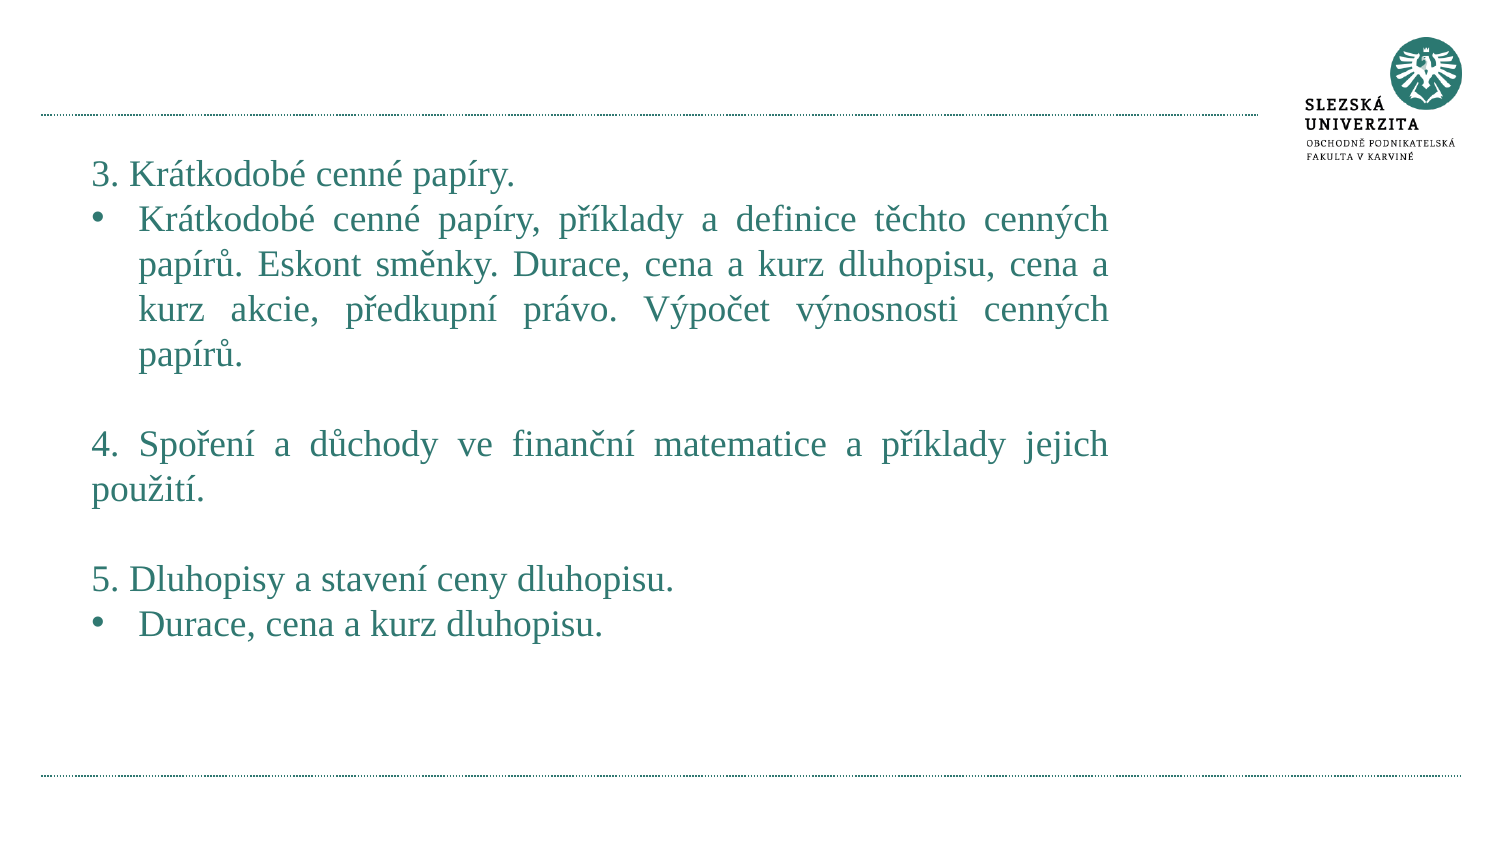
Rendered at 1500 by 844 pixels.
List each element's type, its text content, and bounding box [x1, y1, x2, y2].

text_box 3. Krátkodobé cenné papíry. Krátkodobé cenné papíry, příklady a definice těchto cenných papírů. Eskont směnky. Durace, cena a kurz dluhopisu, cena a kurz akcie, předkupní právo. Výpočet výnosnosti cenných papírů. 4. Spoření a důchody ve finanční matematice a příklady jejich použití. 5. Dluhopisy a stavení ceny dluhopisu. Durace, cena a kurz dluhopisu. [76, 141, 1125, 652]
picture [1305, 37, 1462, 160]
